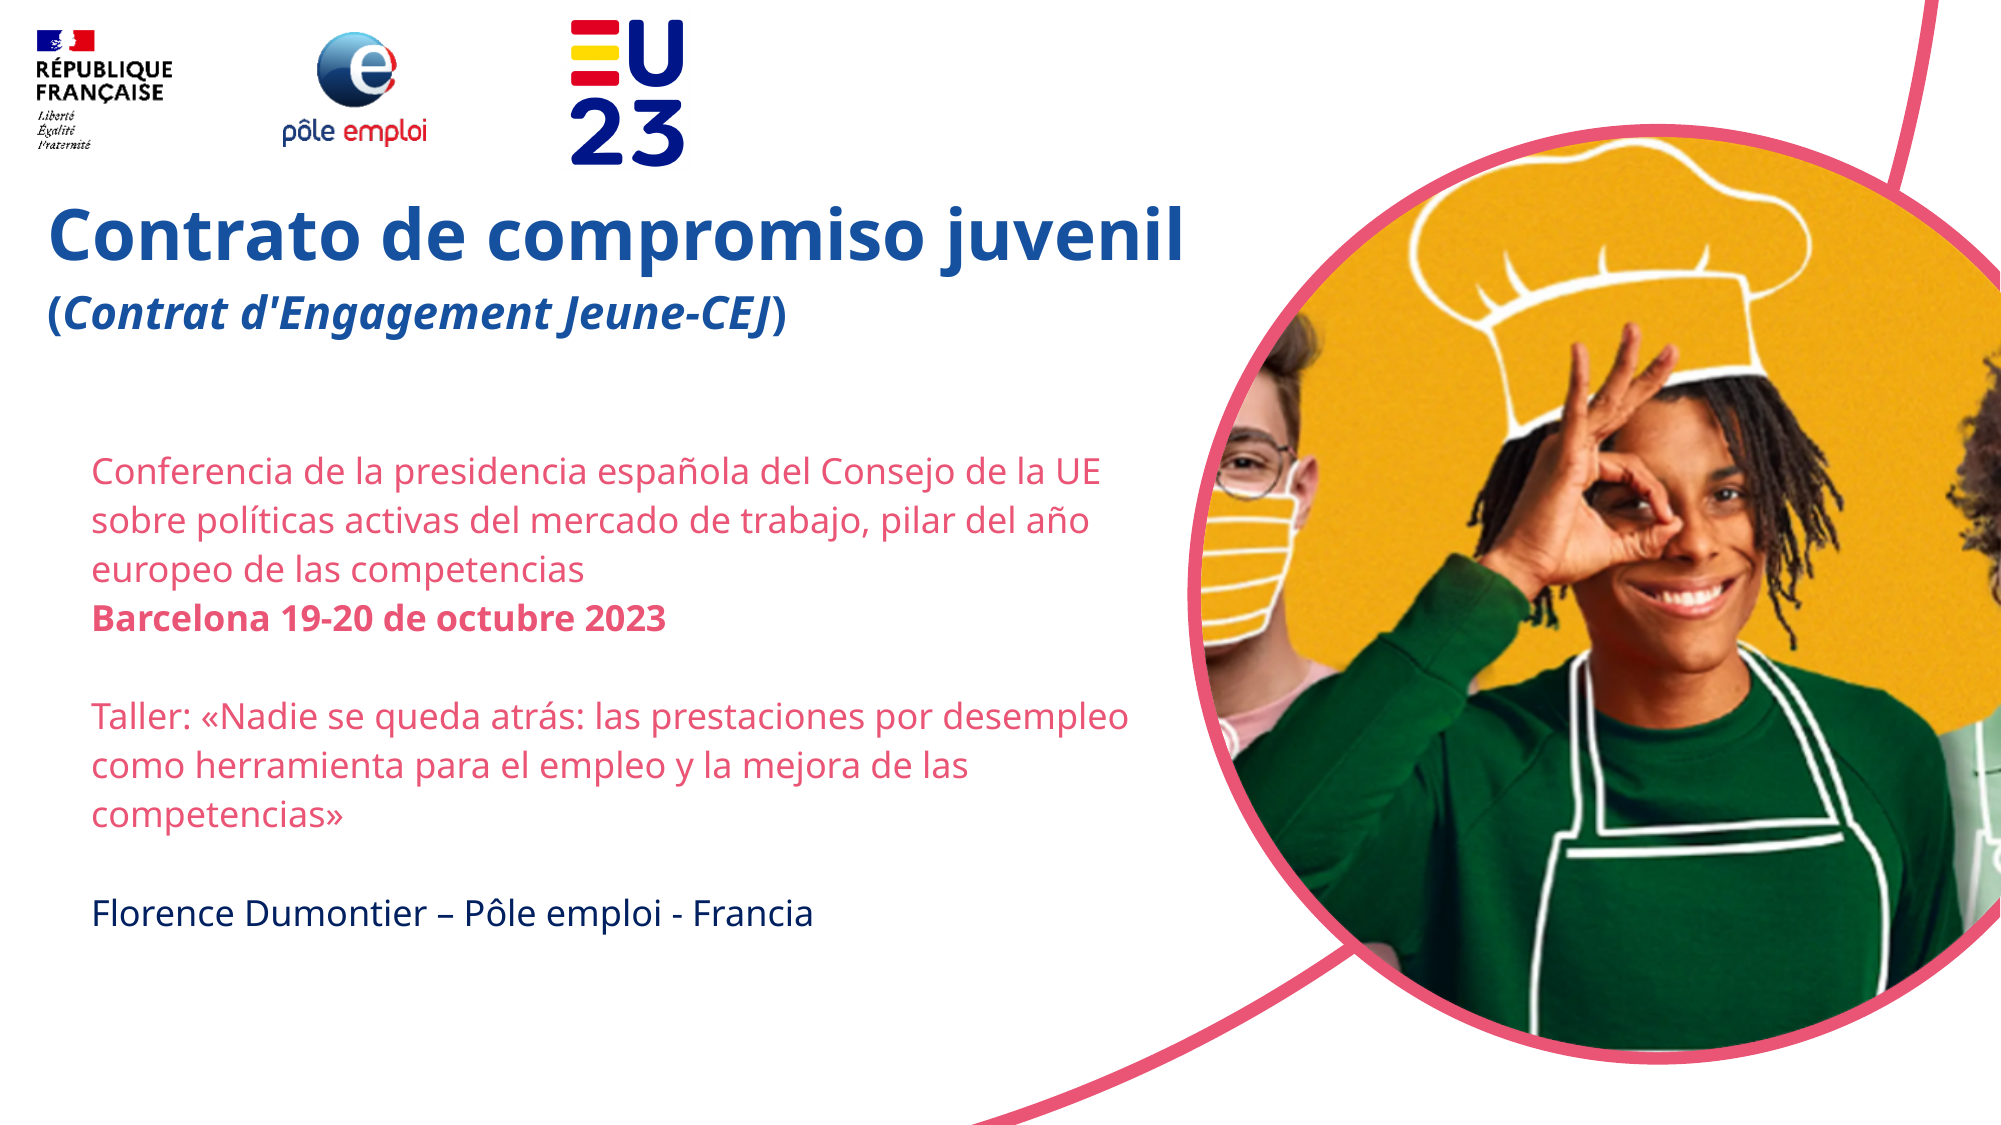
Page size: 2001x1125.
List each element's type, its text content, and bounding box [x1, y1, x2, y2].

picture [558, 9, 693, 173]
picture [283, 32, 426, 147]
picture [1200, 136, 2001, 1053]
title Contrato de compromiso juvenil (Contrat d'Engagement Jeune-CEJ) [47, 180, 1200, 344]
subtitle Conferencia de la presidencia española del Consejo de la UE sobre políticas activas del mercado de trabajo, pilar del año europeo de las competencias Barcelona 19-20 de octubre 2023 Taller: «Nadie se queda atrás: las prestaciones por desempleo como herramienta para el empleo y la mejora de las competencias» Florence Dumontier – Pôle emploi - Francia [91, 446, 1155, 940]
picture [16, 9, 193, 170]
